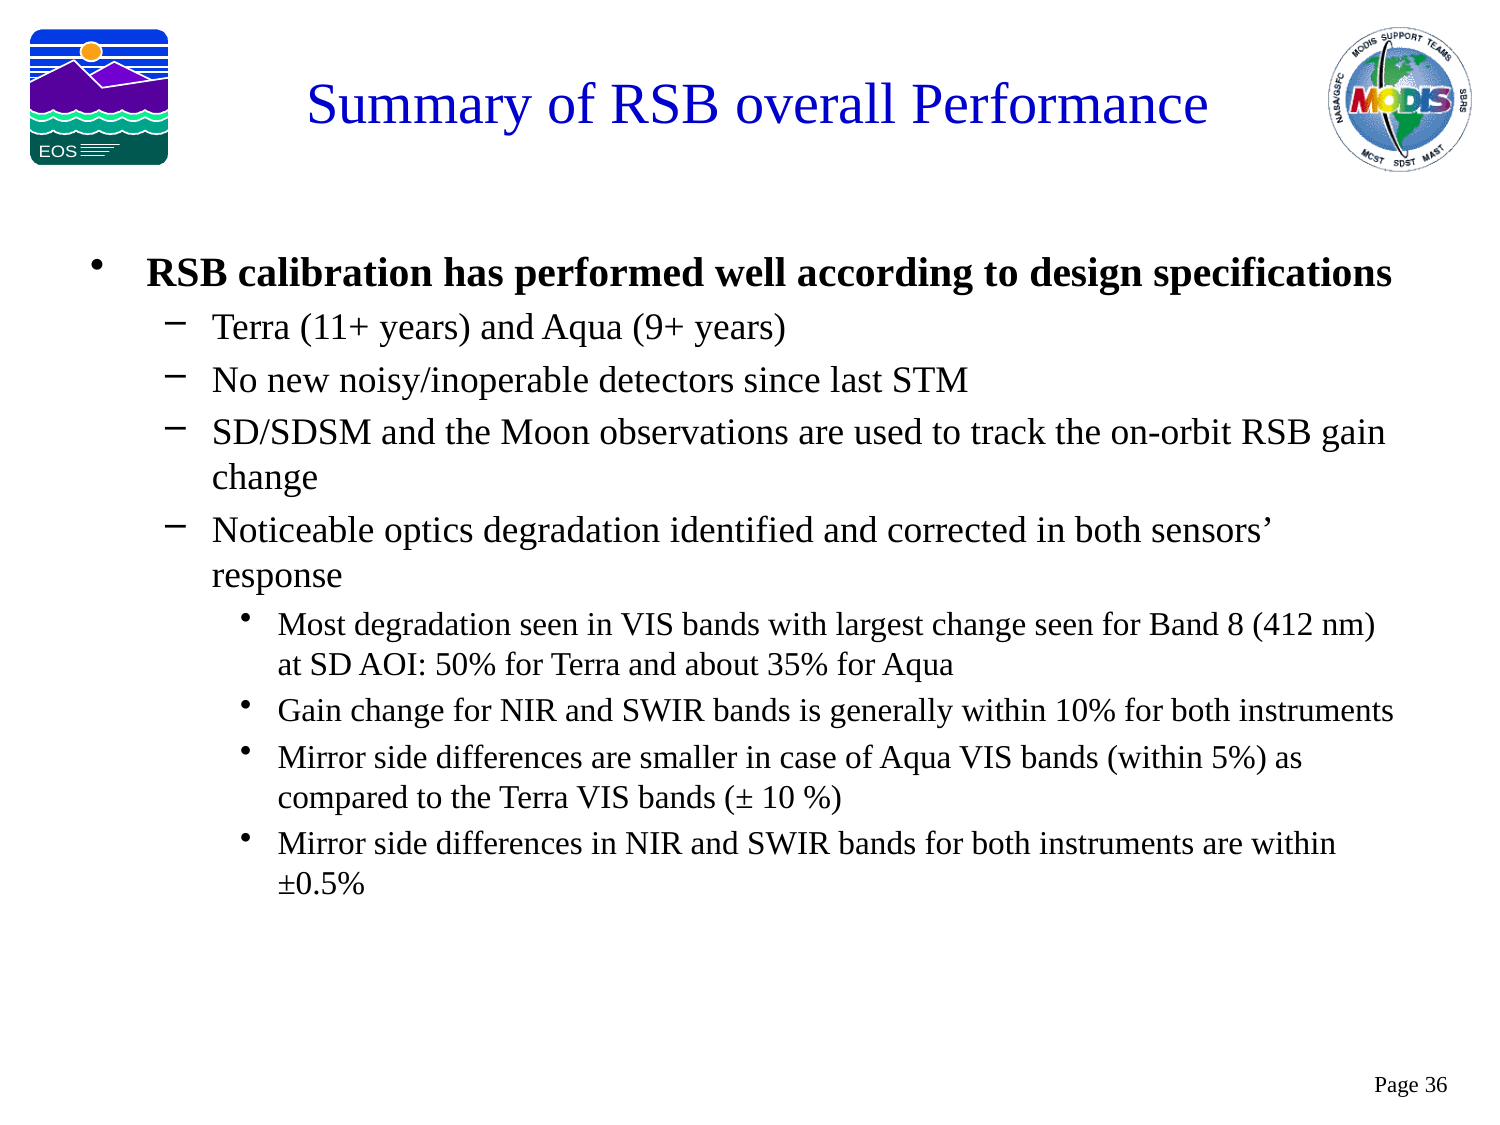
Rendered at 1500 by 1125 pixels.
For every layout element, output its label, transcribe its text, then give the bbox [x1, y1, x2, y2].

text_box Summary of RSB overall Performance [213, 6, 1303, 196]
picture [1325, 24, 1475, 175]
text_box Page 36 [1112, 1061, 1463, 1113]
list RSB calibration has performed well according to design specifications Terra (11+ years) and Aqua (9+ years) No new noisy/inoperable detectors since last STM SD/SDSM and the Moon observations are used to track the on-orbit RSB gain change Noticeable optics degradation identified and corrected in both sensors’ response Most degradation seen in VIS bands with largest change seen for Band 8 (412 nm) at SD AOI: 50% for Terra and about 35% for Aqua Gain change for NIR and SWIR bands is generally within 10% for both instruments Mirror side differences are smaller in case of Aqua VIS bands (within 5%) as compared to the Terra VIS bands (± 10 %) Mirror side differences in NIR and SWIR bands for both instruments are within ±0.5% [74, 237, 1413, 981]
